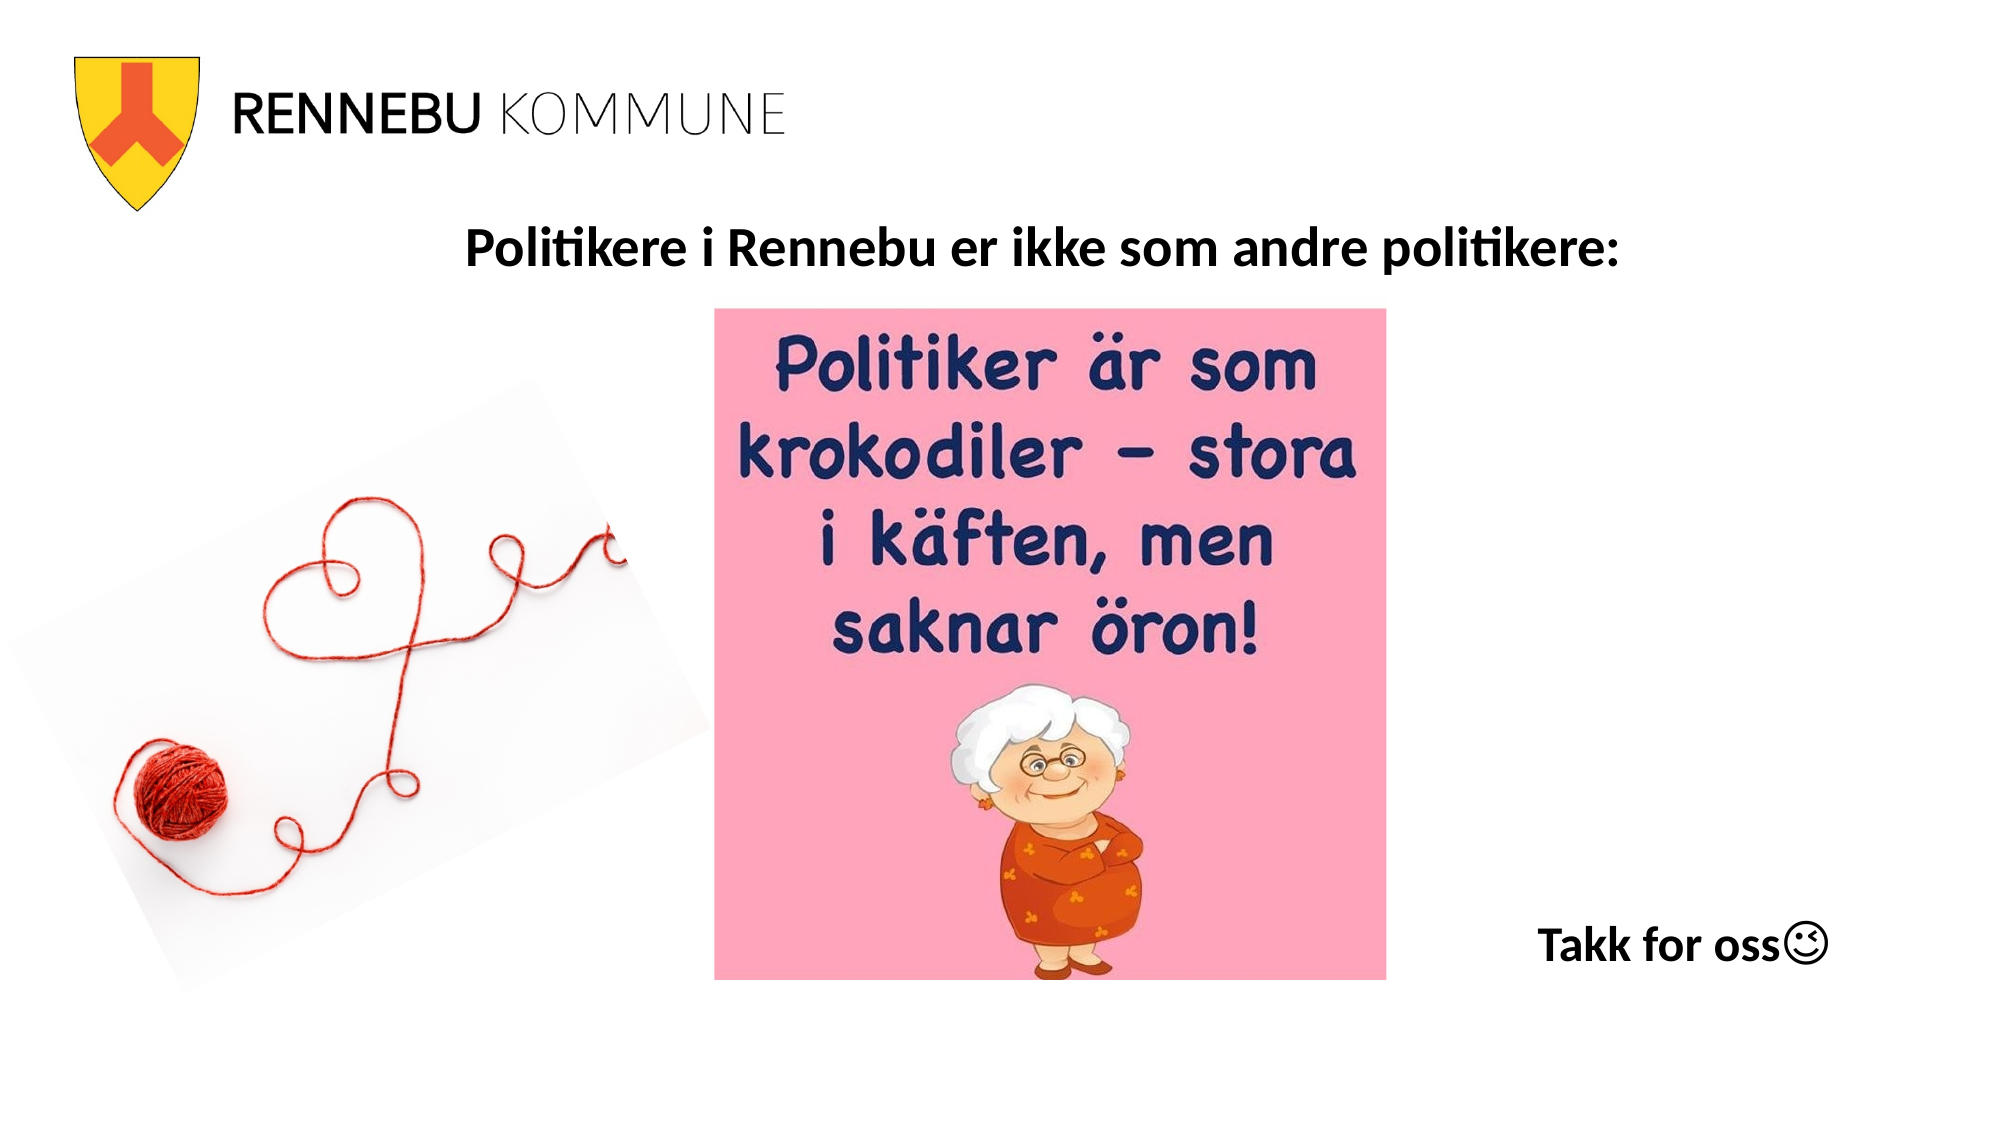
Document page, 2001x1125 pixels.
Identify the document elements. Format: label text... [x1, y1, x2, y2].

text_box Takk for oss😉 [1522, 903, 1981, 979]
picture [63, 41, 804, 227]
picture [714, 280, 1387, 980]
picture [8, 378, 710, 993]
text_box Politikere i Rennebu er ikke som andre politikere: [183, 166, 1917, 311]
